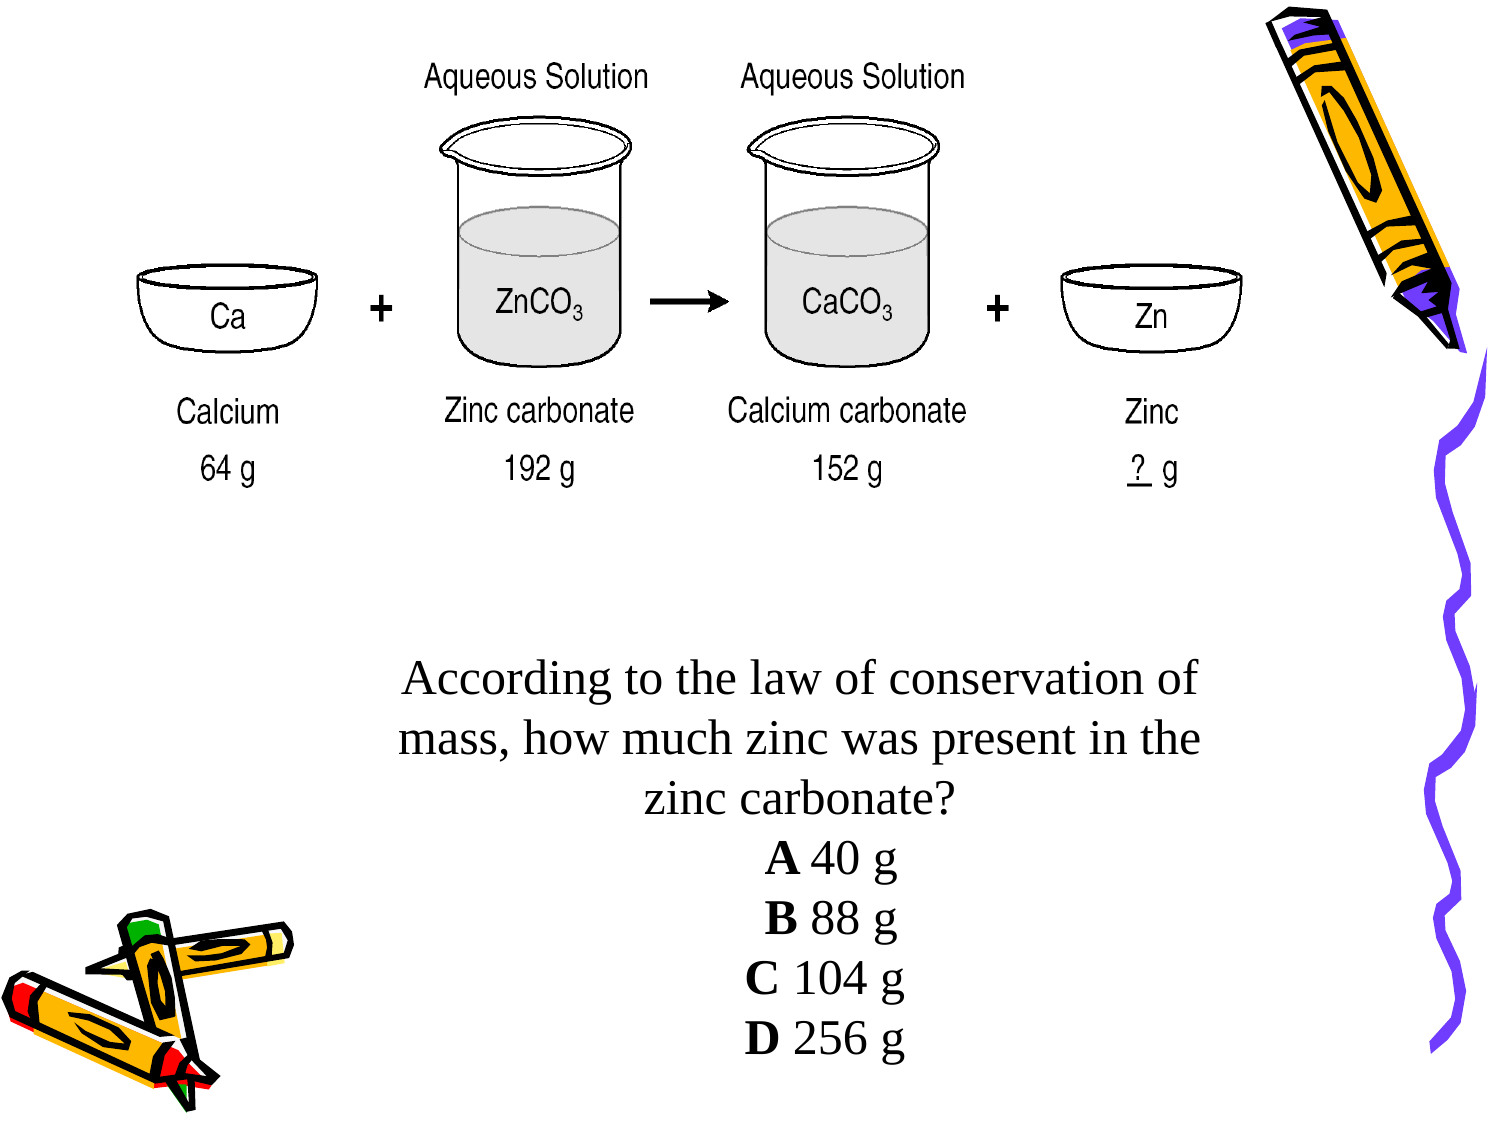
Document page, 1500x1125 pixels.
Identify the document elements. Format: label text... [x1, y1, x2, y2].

text_box According to the law of conservation of mass, how much zinc was present in the zinc carbonate? A 40 g B 88 g C 104 g D 256 g [349, 637, 1250, 1072]
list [74, 49, 1263, 513]
